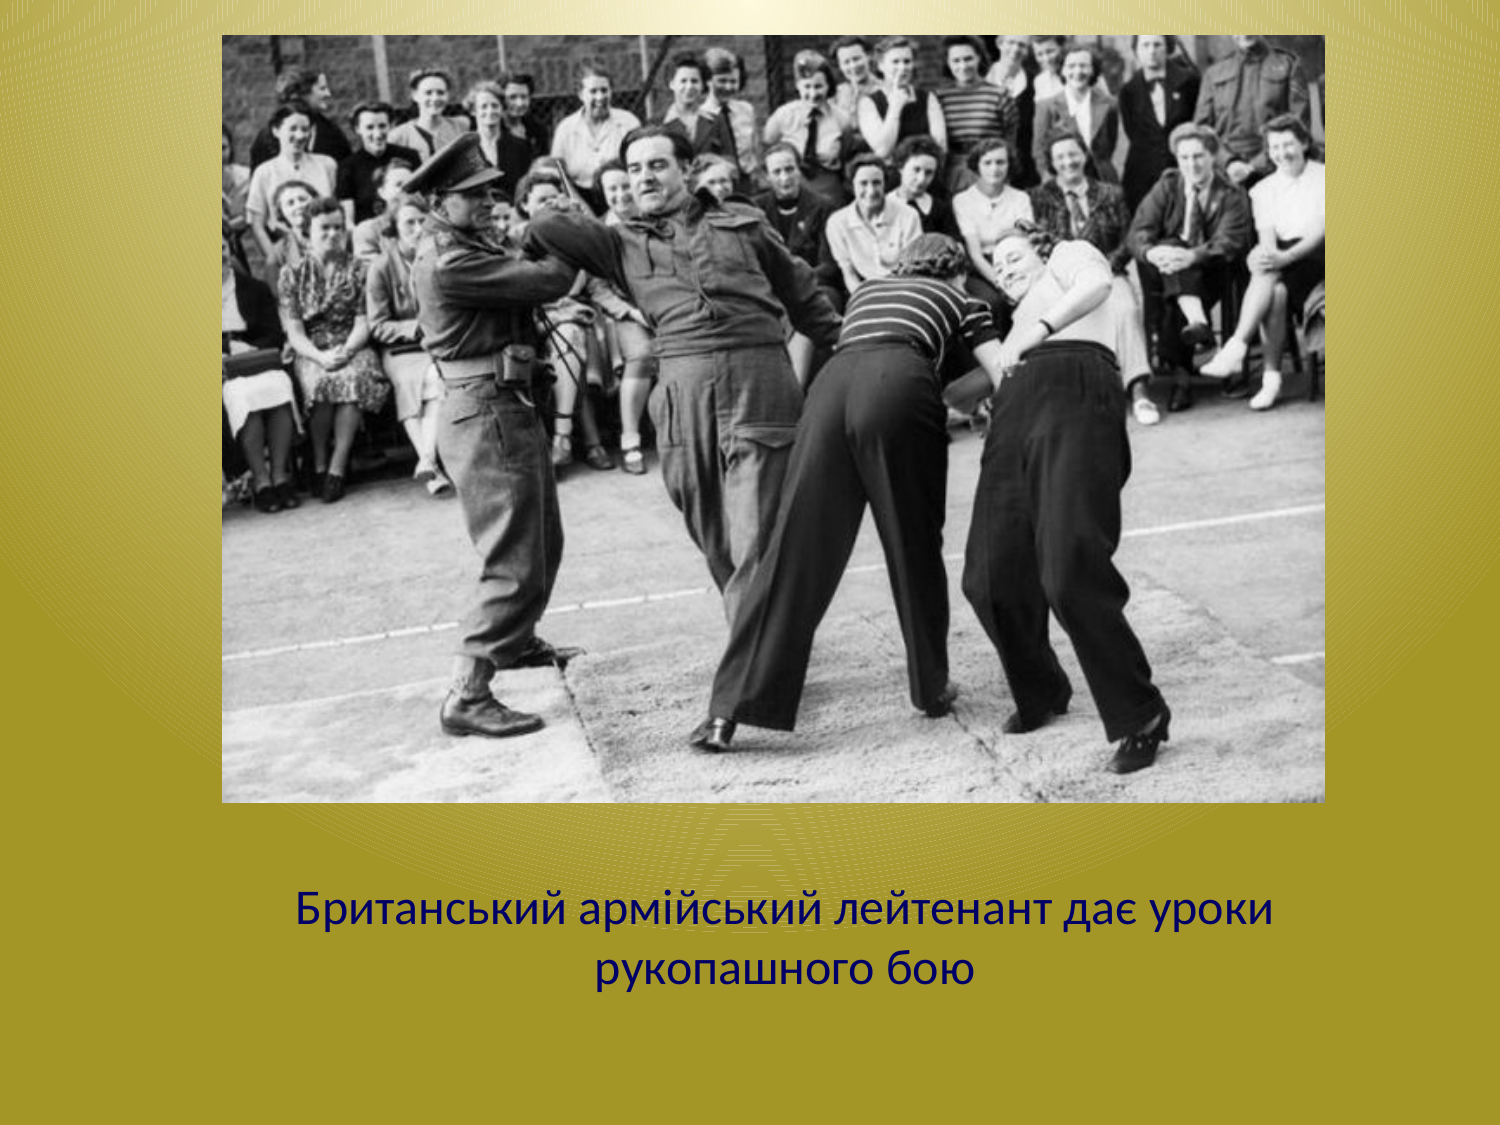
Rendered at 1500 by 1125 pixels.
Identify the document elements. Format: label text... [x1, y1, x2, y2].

picture [222, 34, 1325, 804]
text_box Британський армійський лейтенант дає уроки рукопашного бою [152, 867, 1418, 1002]
